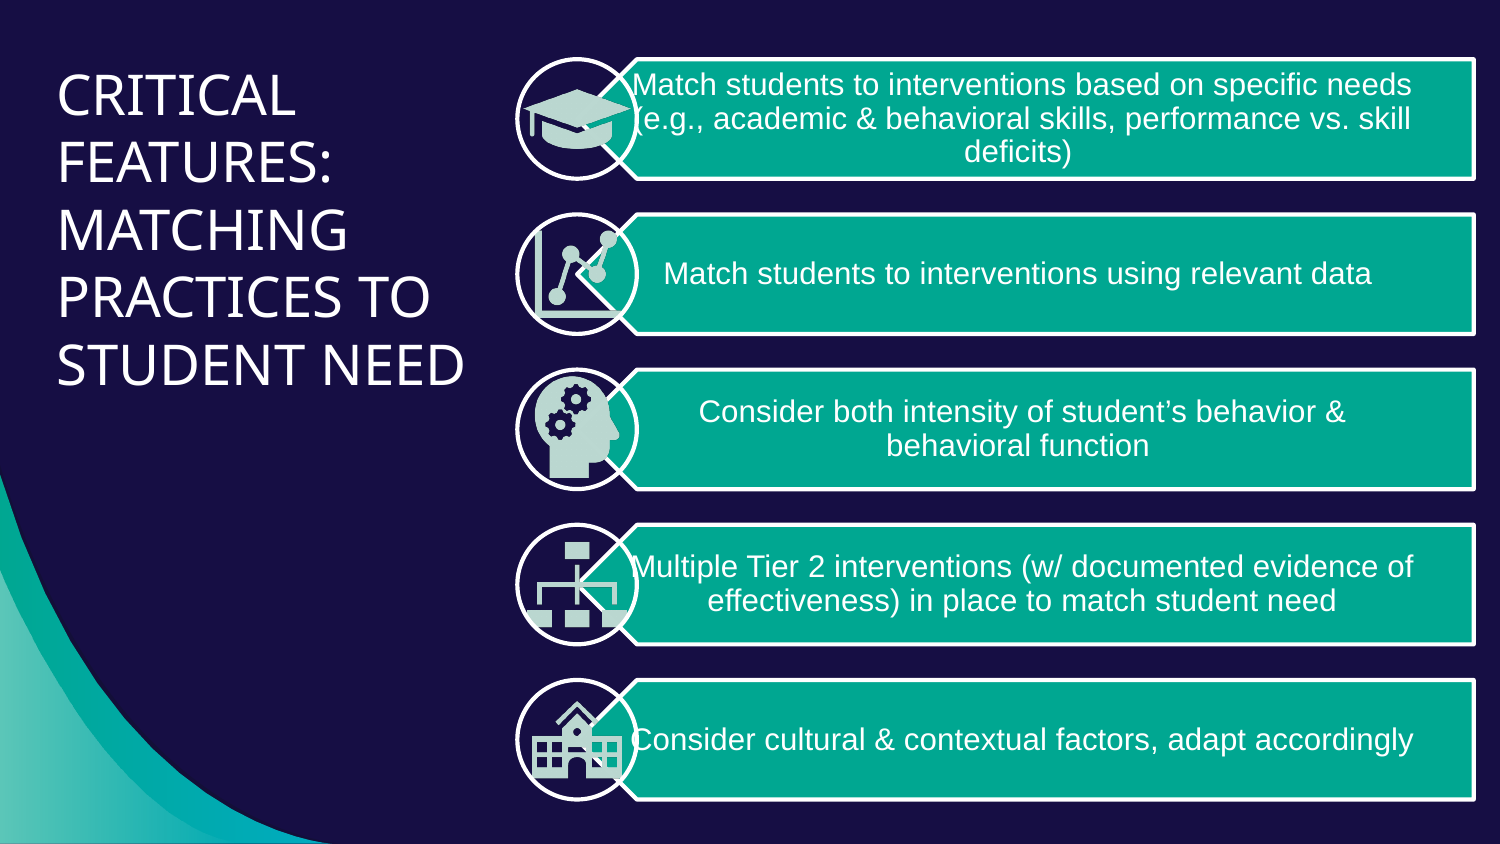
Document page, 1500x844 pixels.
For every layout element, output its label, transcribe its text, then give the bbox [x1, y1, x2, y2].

title CRITICAL FEATURES: MATCHING PRACTICES TO STUDENT NEED [41, 43, 549, 422]
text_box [321, 58, 1500, 800]
